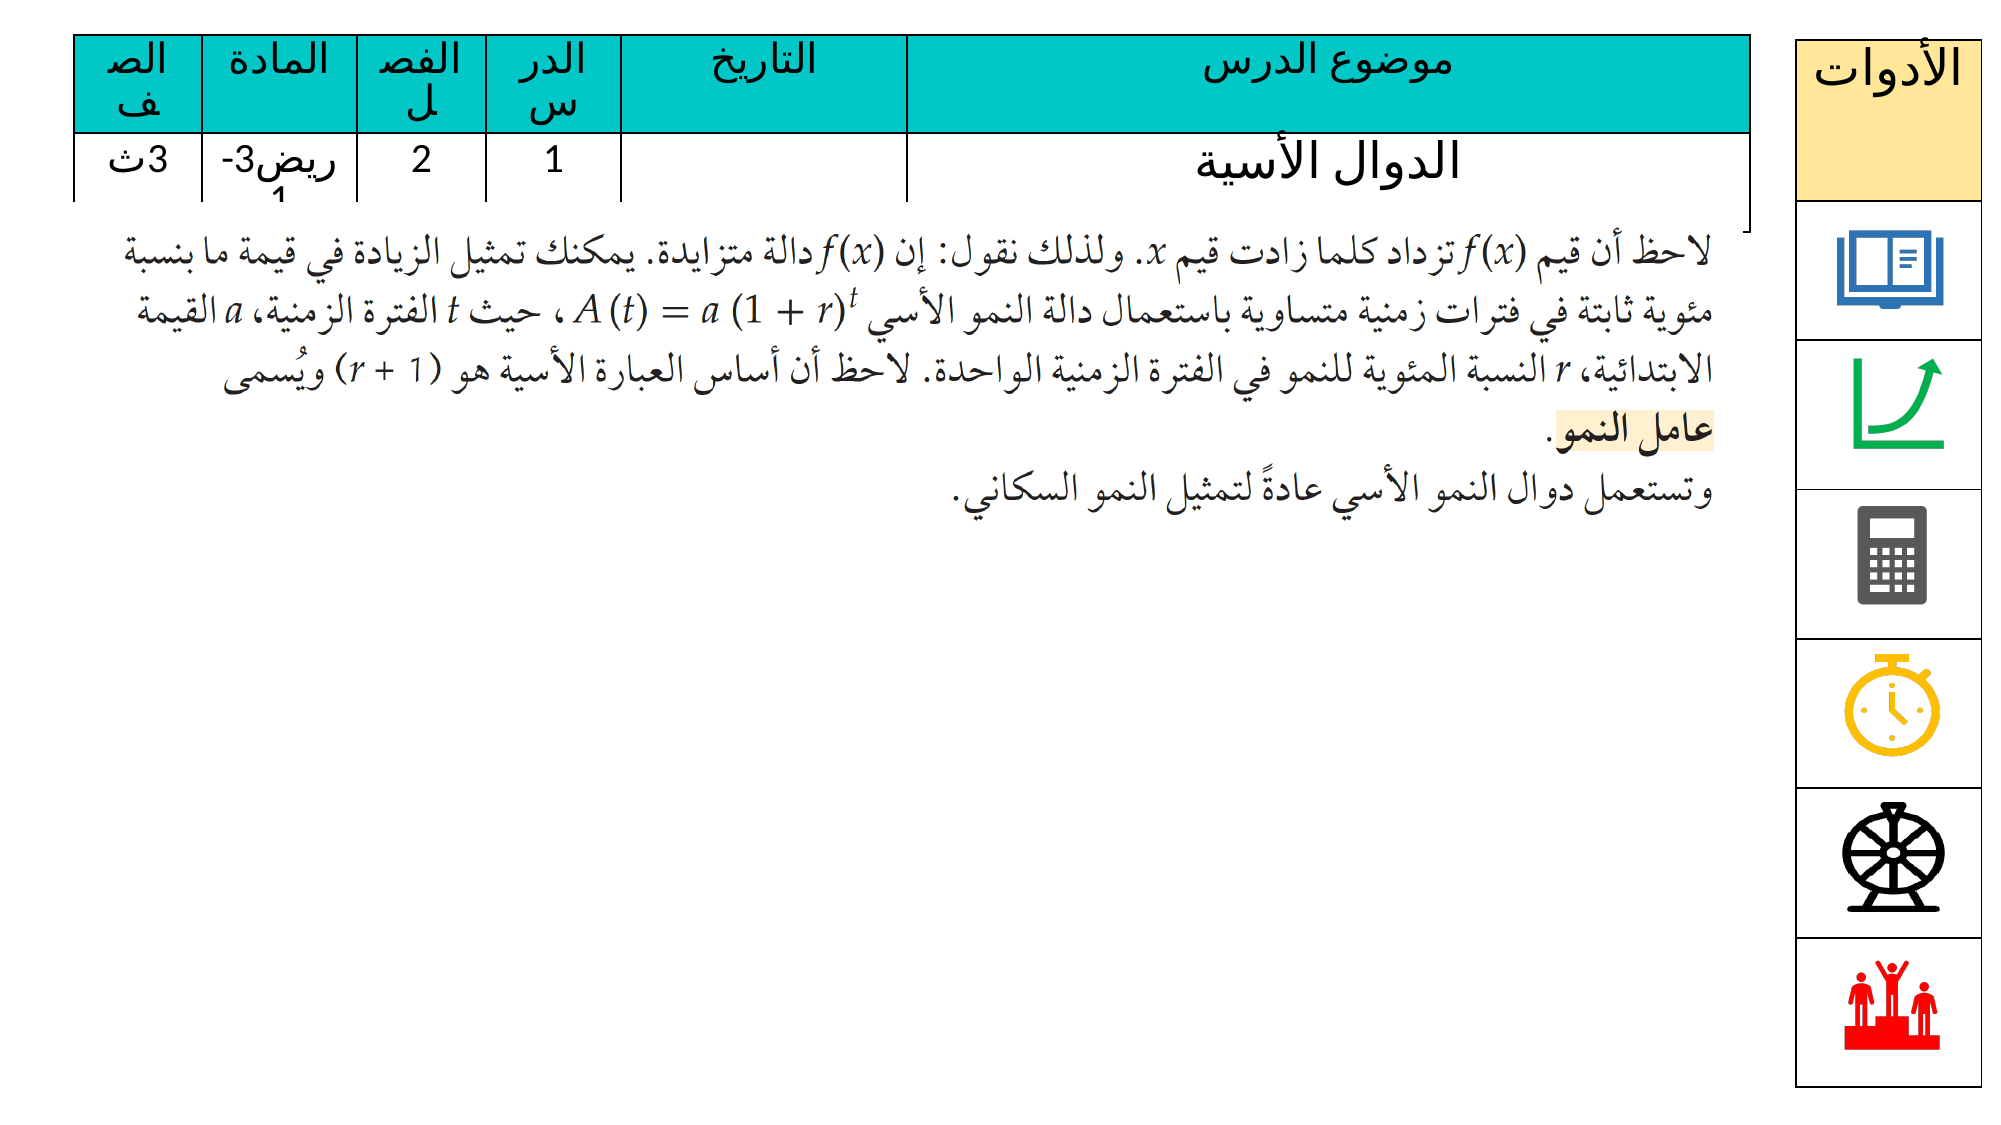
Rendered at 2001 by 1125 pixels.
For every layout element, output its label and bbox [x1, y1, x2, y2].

picture [1835, 340, 1962, 467]
picture [64, 202, 1743, 539]
picture [1832, 211, 1948, 327]
picture [1833, 496, 1951, 614]
picture [1835, 948, 1949, 1062]
picture [1827, 802, 1961, 912]
picture [1825, 642, 1959, 768]
